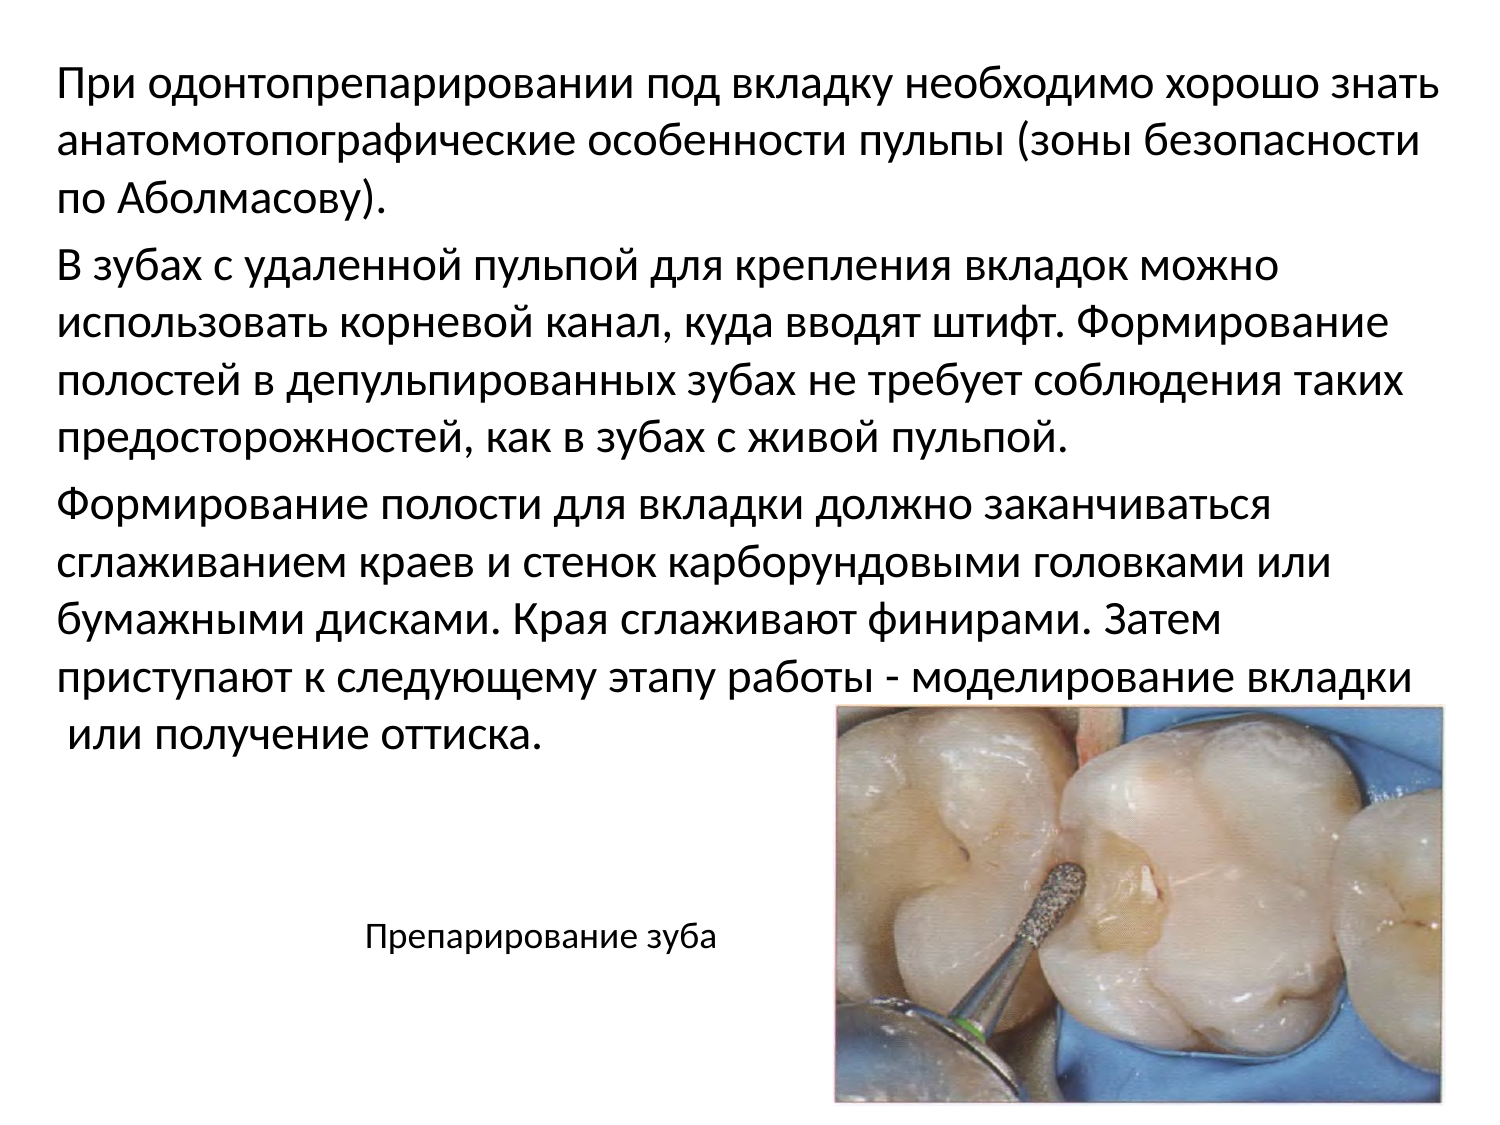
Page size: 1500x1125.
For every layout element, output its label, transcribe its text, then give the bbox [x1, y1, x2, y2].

text_box [832, 704, 1446, 1106]
text_box Препарирование зуба [350, 903, 900, 964]
text_box При одонтопрепарировании под вкладку необходимо хорошо знать анатомотопографические особенности пульпы (зоны безопасности по Аболмасову). В зубах с удаленной пульпой для крепления вкладок можно использовать корневой канал, куда вводят штифт. Формирование полостей в депульпированных зубах не требует соблюдения таких предосторожностей, как в зубах с живой пульпой. Формирование полости для вкладки должно заканчиваться сглаживанием краев и стенок карборундовыми головками или бумажными дисками. Края сглаживают финирами. Затем приступают к следующему этапу работы - моделирование вкладки или получение оттиска. [54, 48, 1453, 759]
